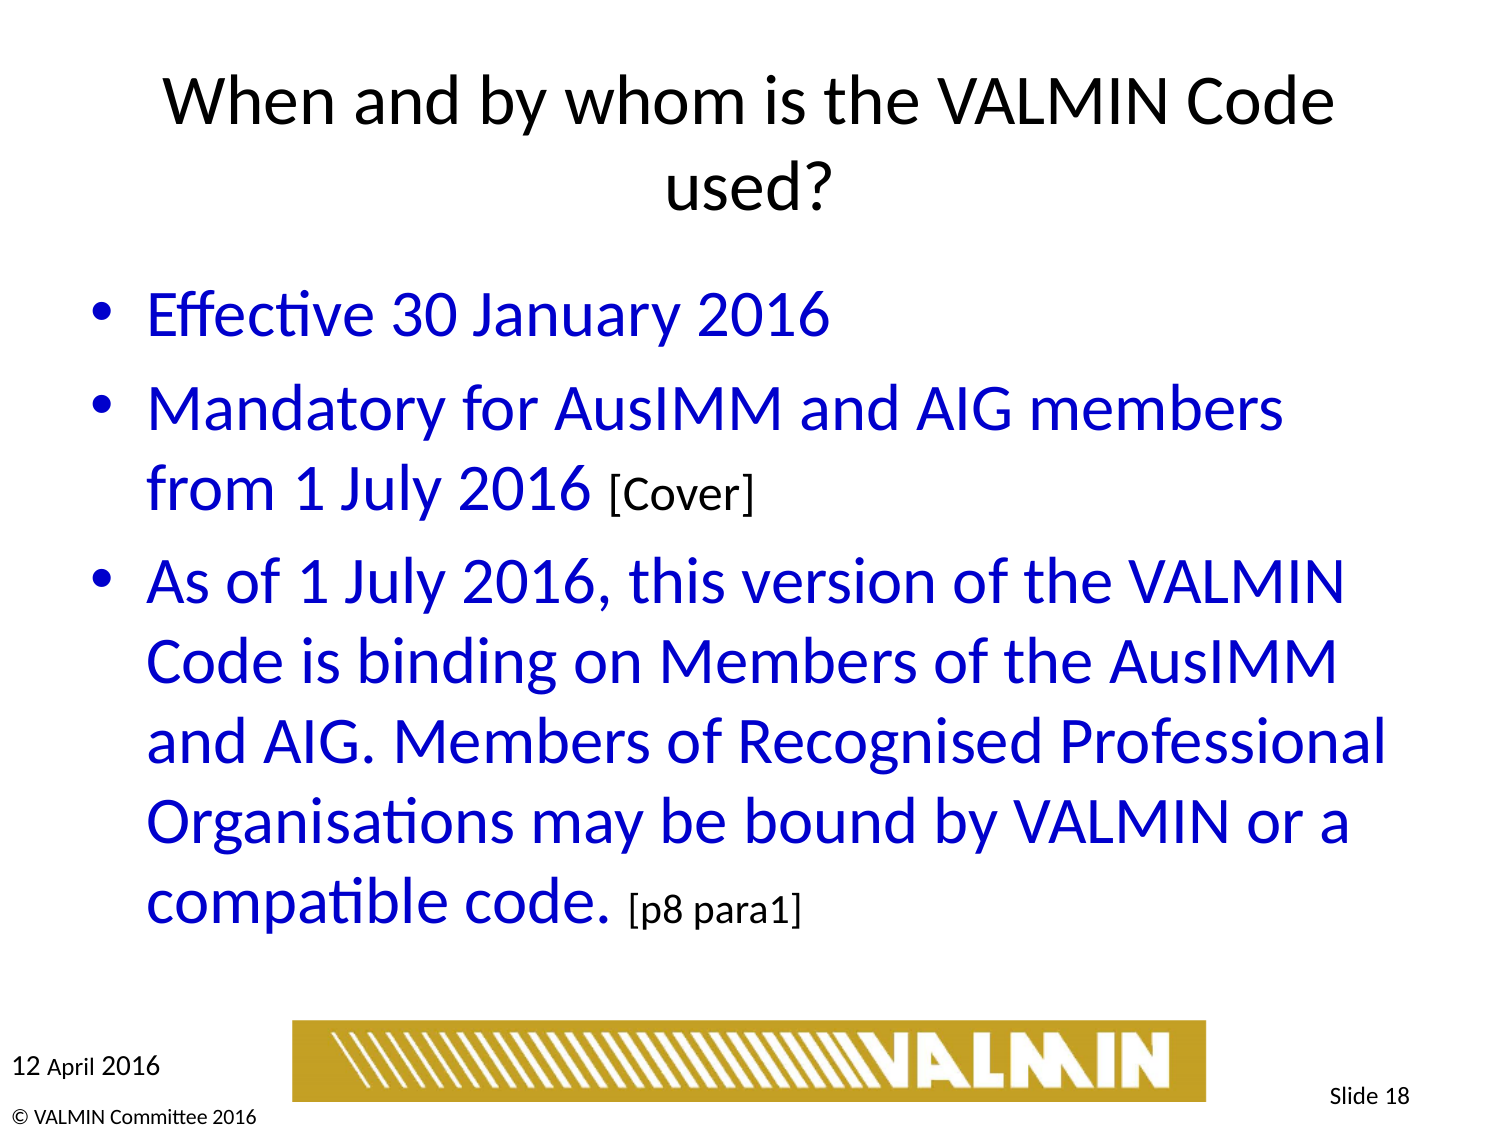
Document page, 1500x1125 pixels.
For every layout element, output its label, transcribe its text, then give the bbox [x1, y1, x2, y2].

title When and by whom is the VALMIN Code used? [75, 45, 1425, 233]
slide_number Slide 18 [1222, 1076, 1425, 1114]
footer © VALMIN Committee 2016 [0, 1095, 472, 1125]
picture [291, 1019, 1209, 1102]
list Effective 30 January 2016 Mandatory for AusIMM and AIG members from 1 July 2016 [Cover] As of 1 July 2016, this version of the VALMIN Code is binding on Members of the AusIMM and AIG. Members of Recognised Professional Organisations may be bound by VALMIN or a compatible code. [p8 para1] [75, 262, 1425, 1005]
